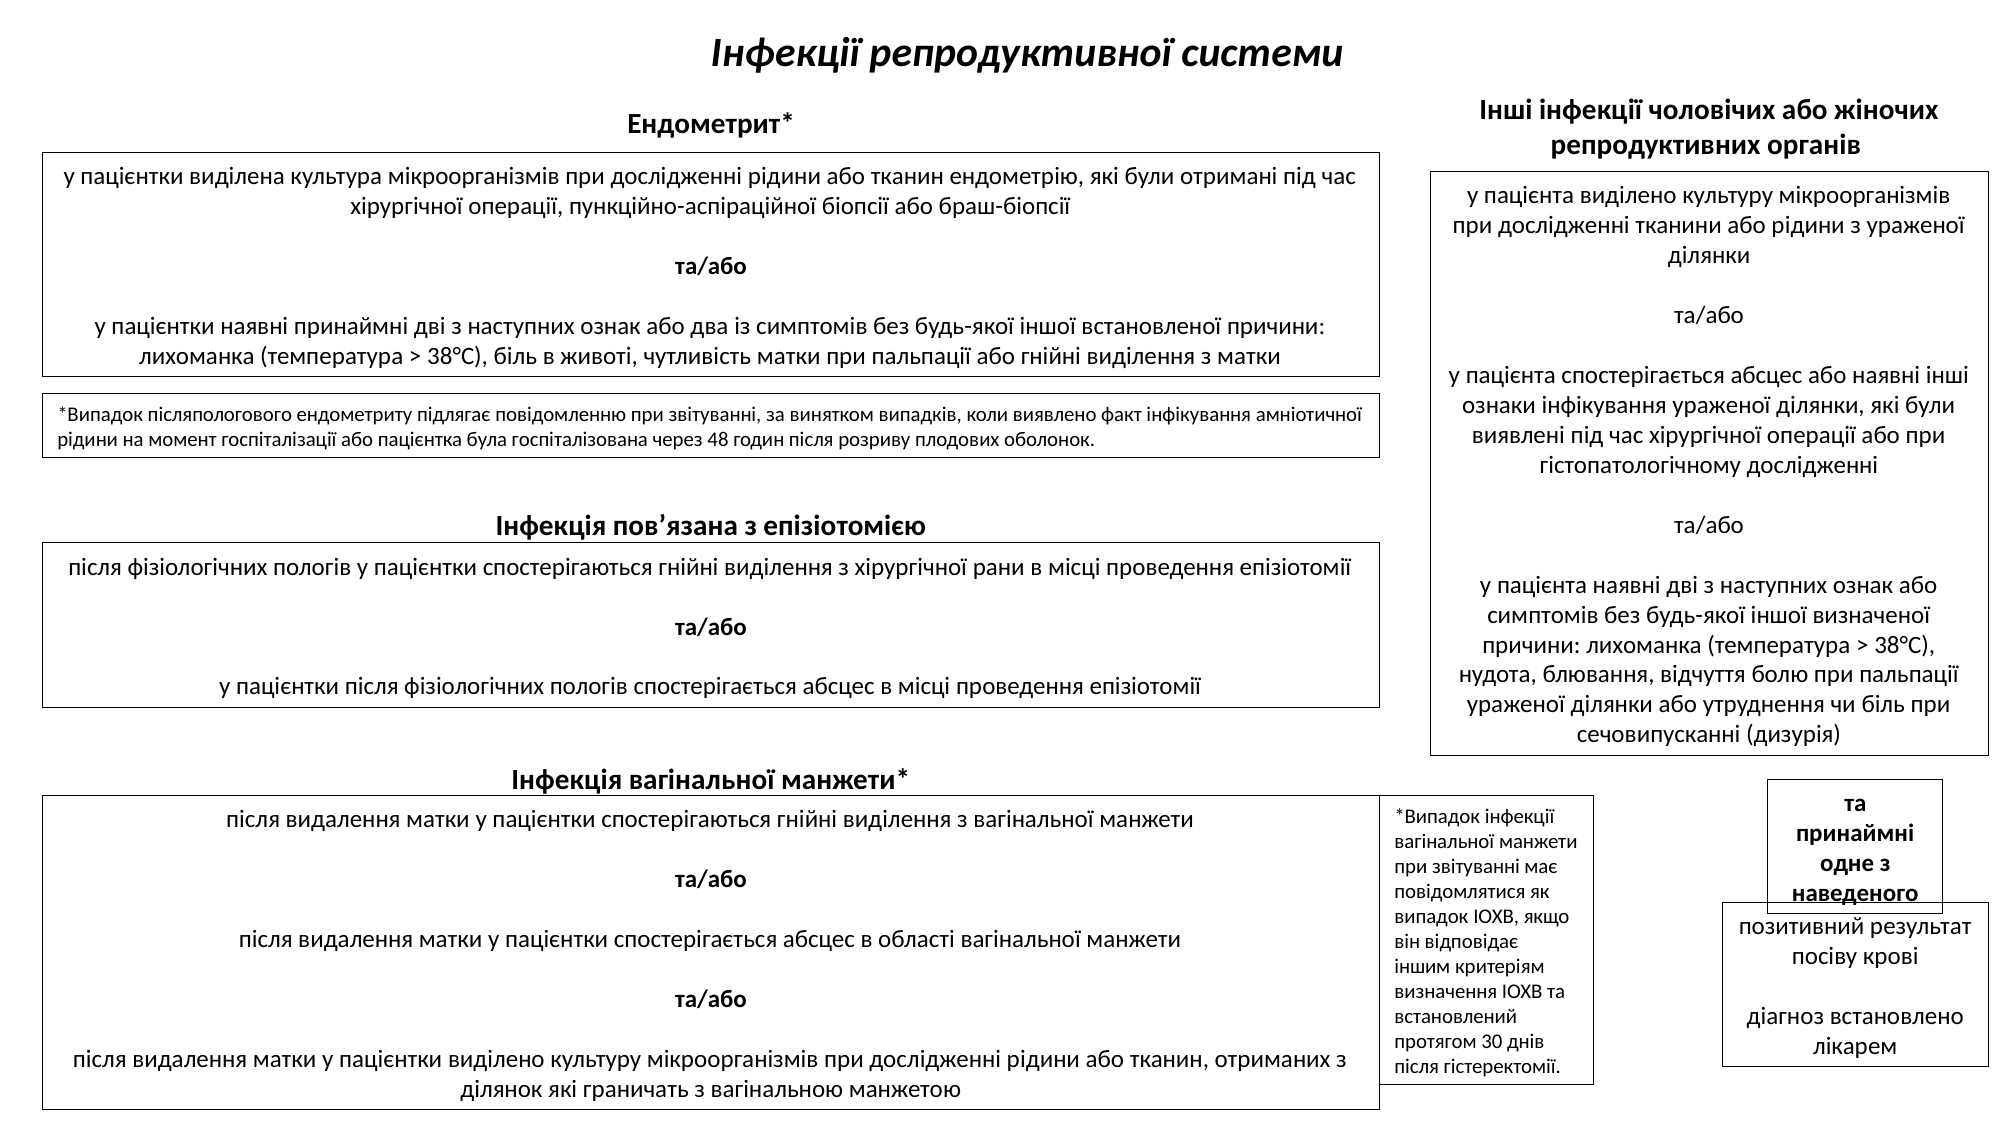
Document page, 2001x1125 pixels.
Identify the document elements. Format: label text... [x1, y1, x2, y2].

text_box *Випадок інфекції вагінальної манжети при звітуванні має повідомлятися як випадок ІОХВ, якщо він відповідає іншим критеріям визначення ІОХВ та встановлений протягом 30 днів після гістеректомії. [1379, 795, 1594, 1085]
text_box Інші інфекції чоловічих або жіночих репродуктивних органів [1430, 83, 1989, 168]
text_box після фізіологічних пологів у пацієнтки спостерігаються гнійні виділення з хірургічної рани в місці проведення епізіотомії та/або у пацієнтки після фізіологічних пологів спостерігається абсцес в місці проведення епізіотомії [42, 542, 1380, 708]
text_box у пацієнтки виділена культура мікроорганізмів при дослідженні рідини або тканин ендометрію, які були отримані під час хірургічної операції, пункційно-аспіраційної біопсії або браш-біопсії та/або у пацієнтки наявні принаймні дві з наступних ознак або два із симптомів без будь-якої іншої встановленої причини: лихоманка (температура > 38°С), біль в животі, чутливість матки при пальпації або гнійні виділення з матки [42, 152, 1380, 377]
text_box Інфекції репродуктивної системи [279, 17, 1775, 83]
text_box Інфекція пов’язана з епізіотомією [42, 499, 1380, 542]
text_box та принаймні одне з наведеного [1767, 779, 1943, 914]
text_box Інфекція вагінальної манжети* [42, 752, 1380, 795]
text_box *Випадок післяпологового ендометриту підлягає повідомленню при звітуванні, за винятком випадків, коли виявлено факт інфікування амніотичної рідини на момент госпіталізації або пацієнтка була госпіталізована через 48 годин після розриву плодових оболонок. [42, 393, 1380, 458]
text_box Ендометрит* [42, 97, 1380, 147]
text_box у пацієнта виділено культуру мікроорганізмів при дослідженні тканини або рідини з ураженої ділянки та/або у пацієнта спостерігається абсцес або наявні інші ознаки інфікування ураженої ділянки, які були виявлені під час хірургічної операції або при гістопатологічному дослідженні та/або у пацієнта наявні дві з наступних ознак або симптомів без будь-якої іншої визначеної причини: лихоманка (температура > 38°С), нудота, блювання, відчуття болю при пальпації ураженої ділянки або утруднення чи біль при сечовипусканні (дизурія) [1430, 171, 1989, 756]
text_box після видалення матки у пацієнтки спостерігаються гнійні виділення з вагінальної манжети та/або після видалення матки у пацієнтки спостерігається абсцес в області вагінальної манжети та/або після видалення матки у пацієнтки виділено культуру мікроорганізмів при дослідженні рідини або тканин, отриманих з ділянок які граничать з вагінальною манжетою [42, 795, 1380, 1110]
text_box позитивний результат посіву крові діагноз встановлено лікарем [1722, 902, 1989, 1067]
